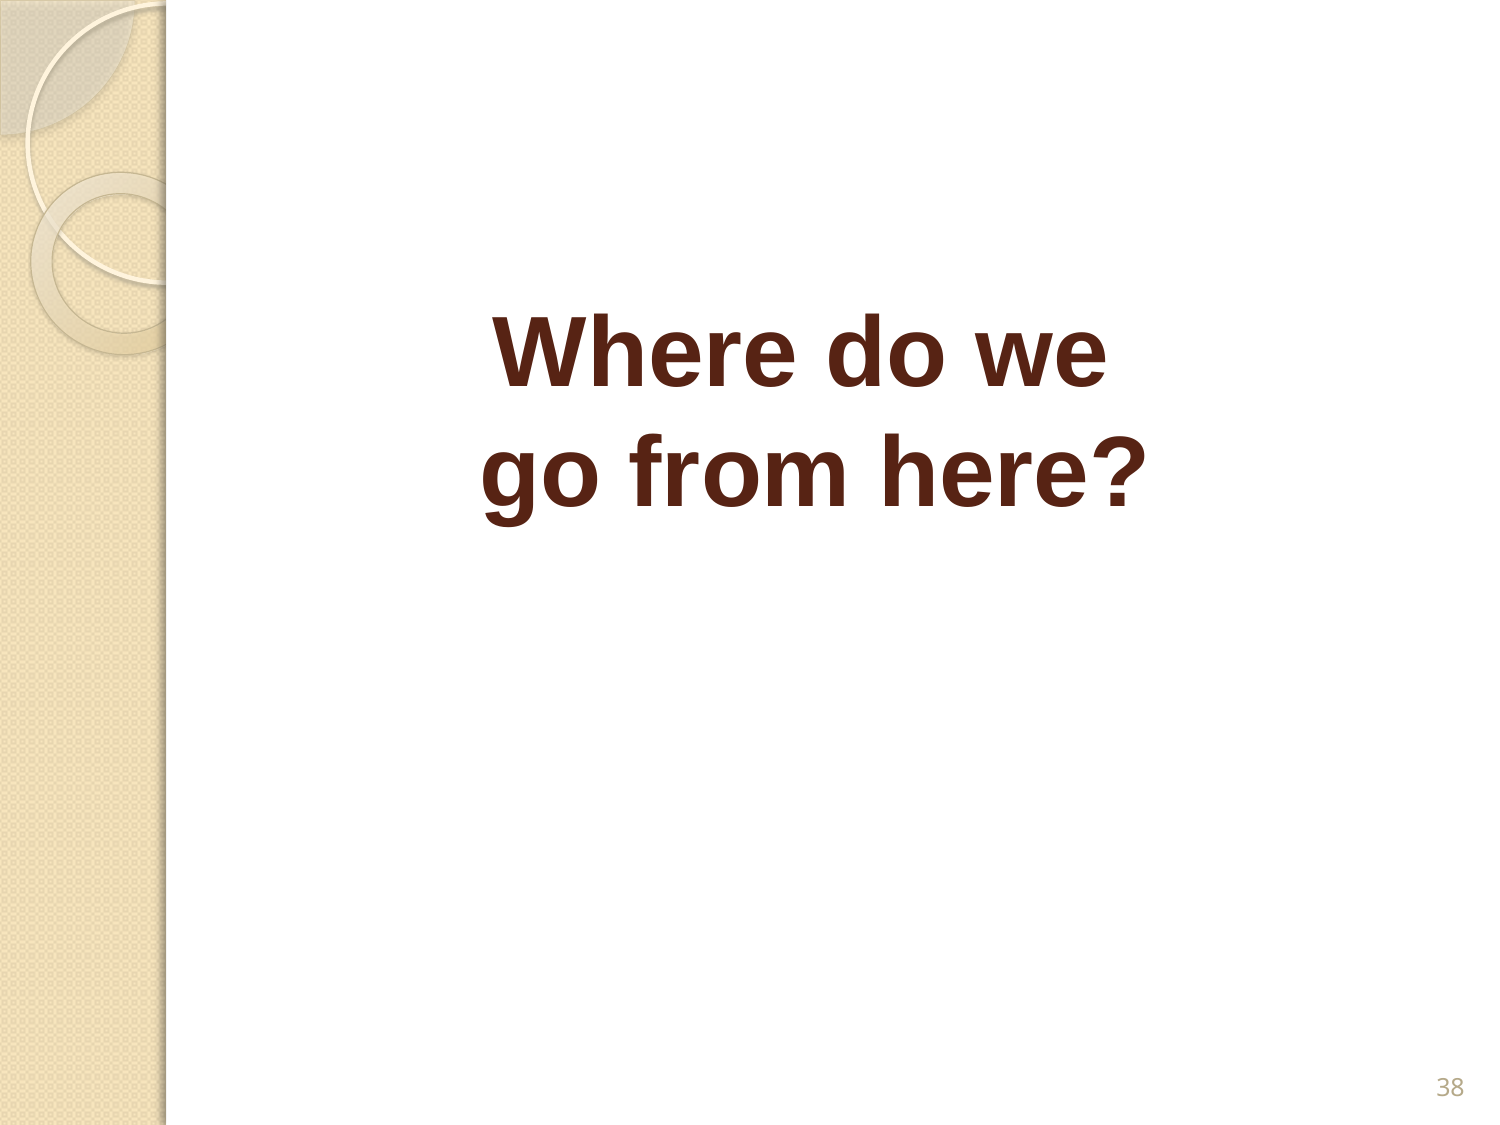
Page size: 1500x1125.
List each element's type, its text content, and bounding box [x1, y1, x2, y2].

title Where do we go from here? [200, 174, 1430, 638]
slide_number 38 [1413, 1034, 1488, 1113]
